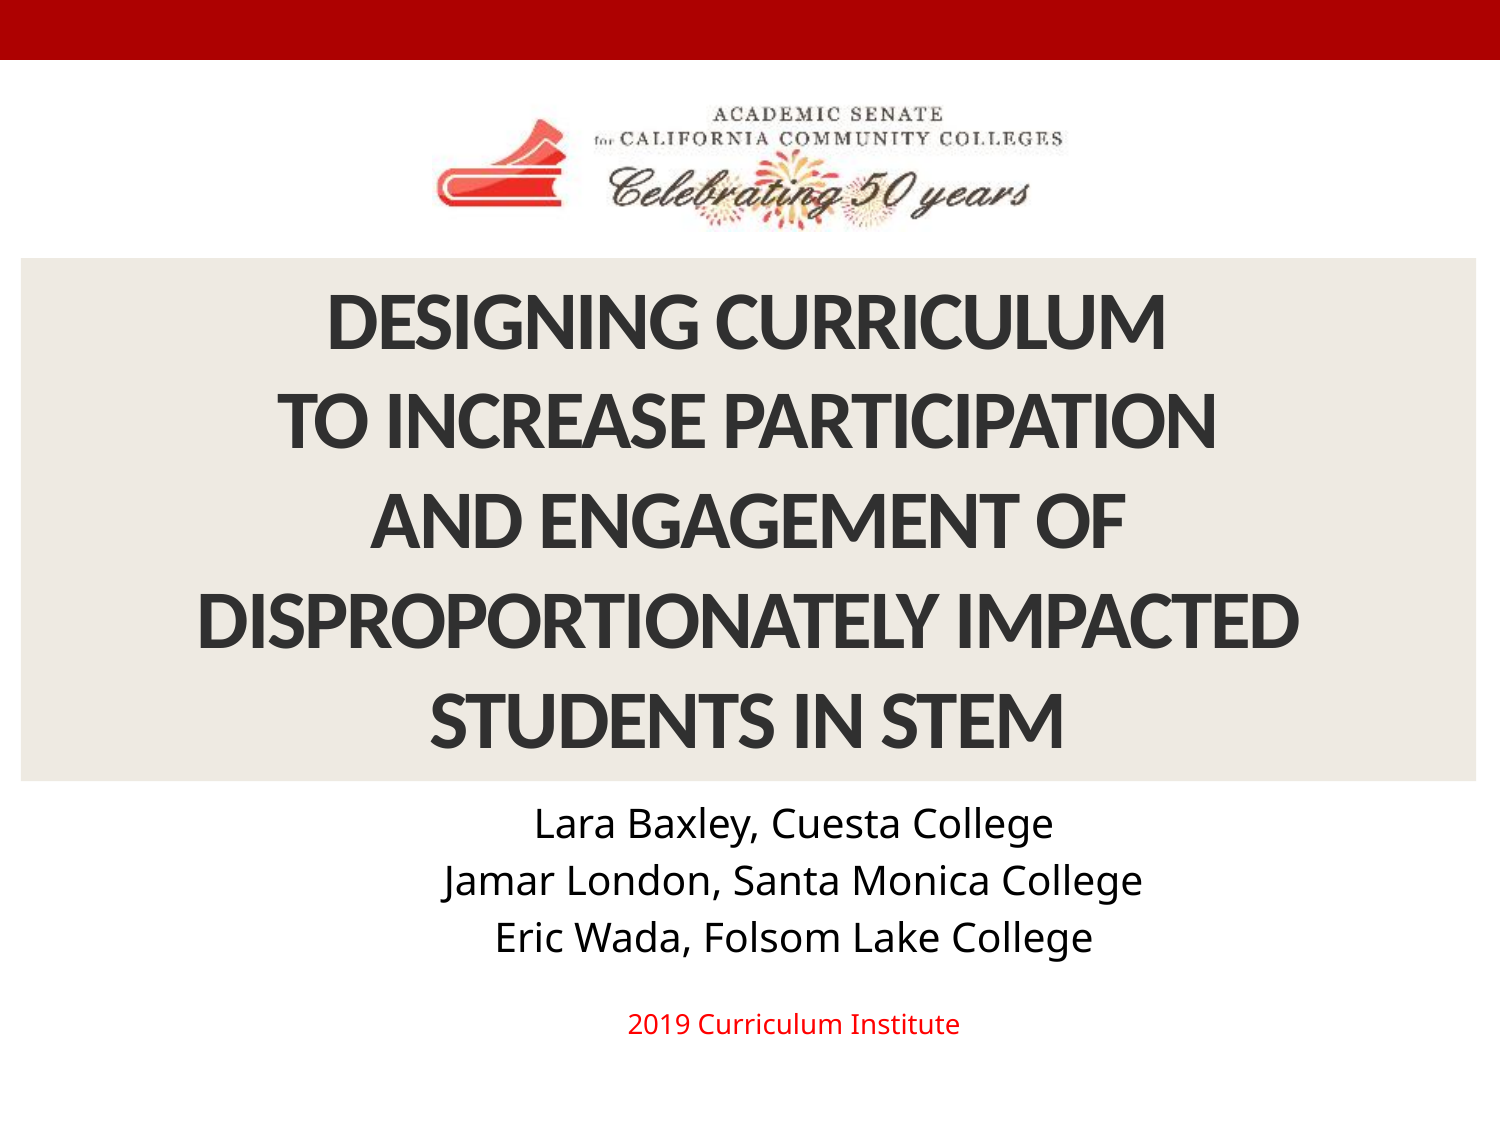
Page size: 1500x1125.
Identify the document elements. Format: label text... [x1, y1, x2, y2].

title Designing Curriculum to Increase Participation and Engagement of Disproportionately Impacted Students in STEM [20, 258, 1477, 782]
subtitle Lara Baxley, Cuesta College Jamar London, Santa Monica College Eric Wada, Folsom Lake College 2019 Curriculum Institute [112, 706, 1477, 1050]
picture [432, 80, 1121, 232]
